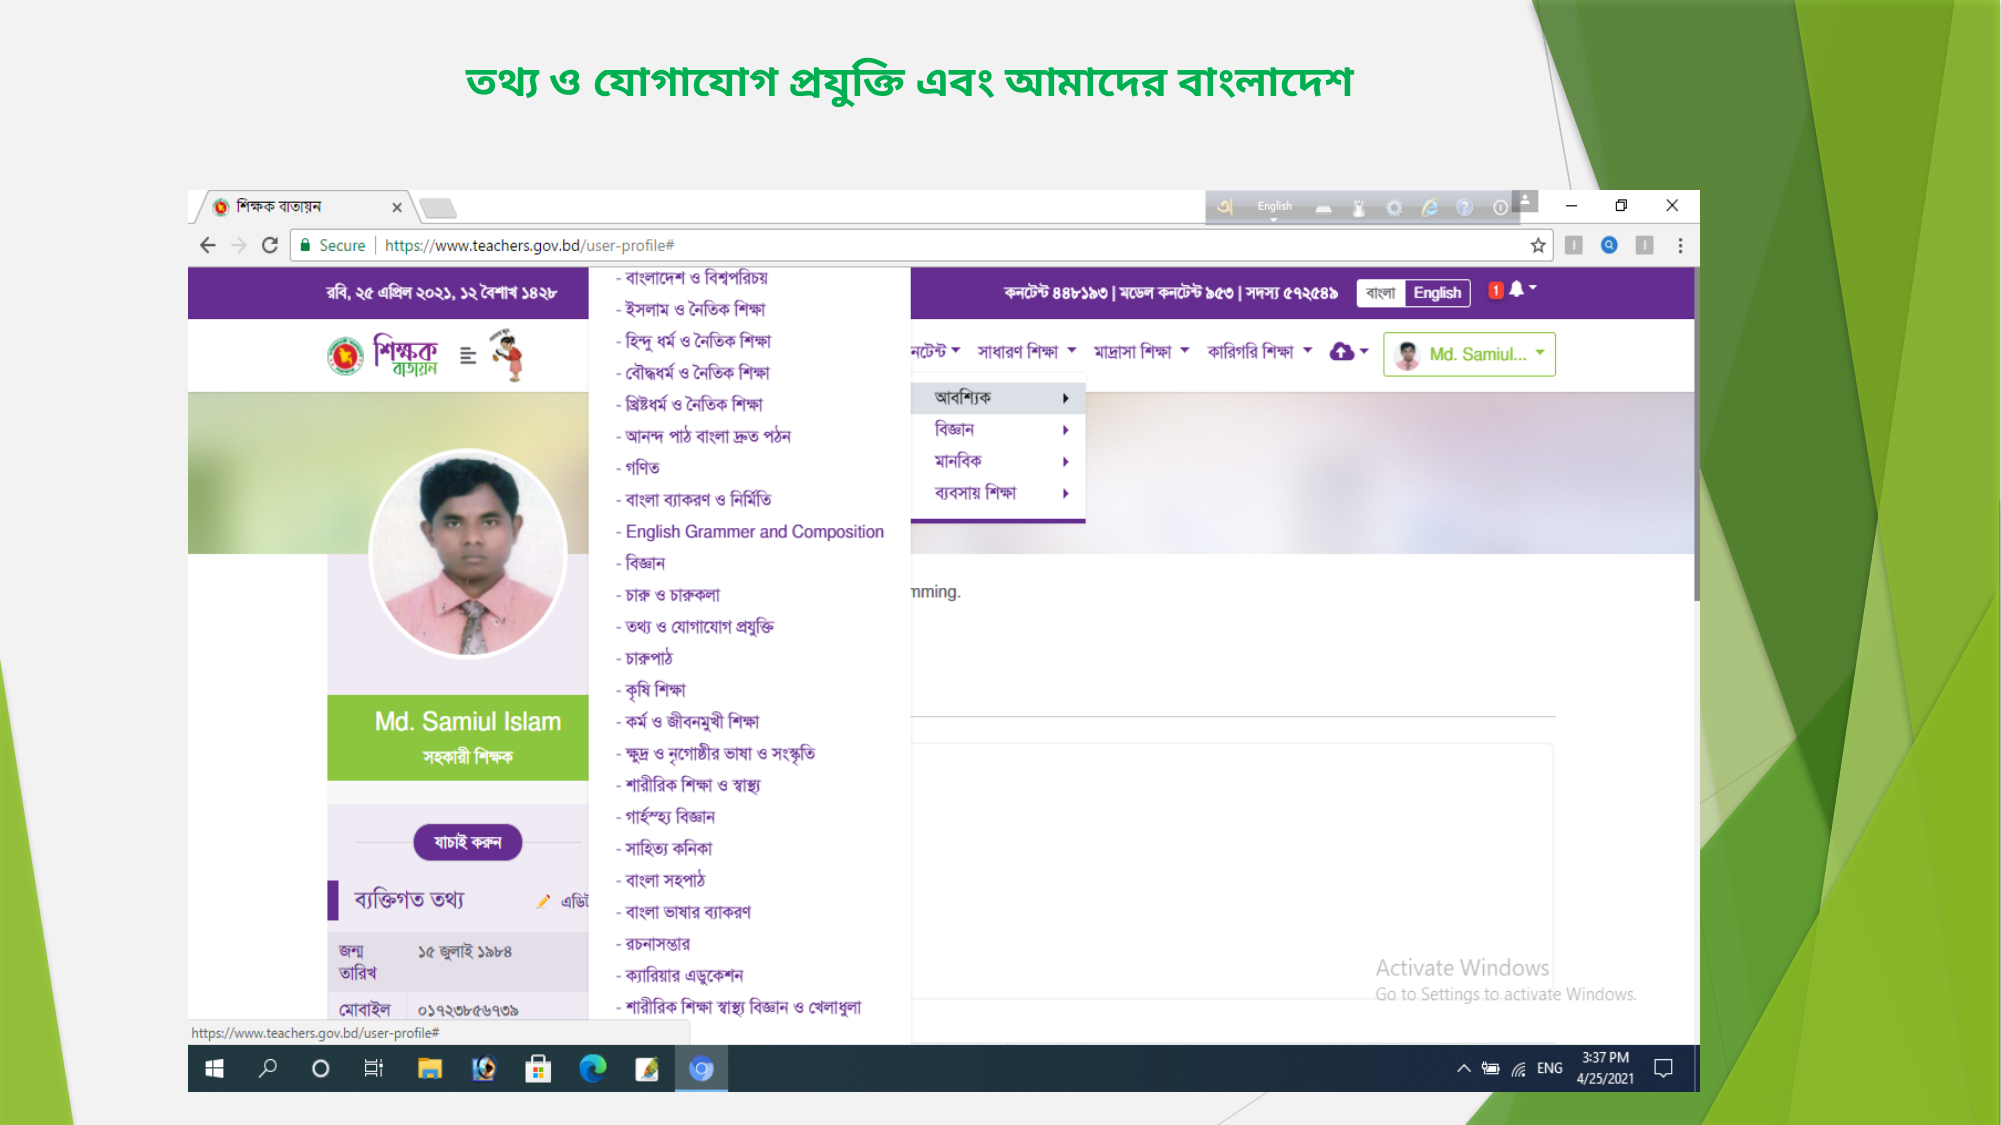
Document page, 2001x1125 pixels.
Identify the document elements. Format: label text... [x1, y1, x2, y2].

text_box তথ্য ও যোগাযোগ প্রযুক্তি এবং আমাদের বাংলাদেশ [118, 47, 1700, 112]
picture [187, 190, 1700, 1093]
